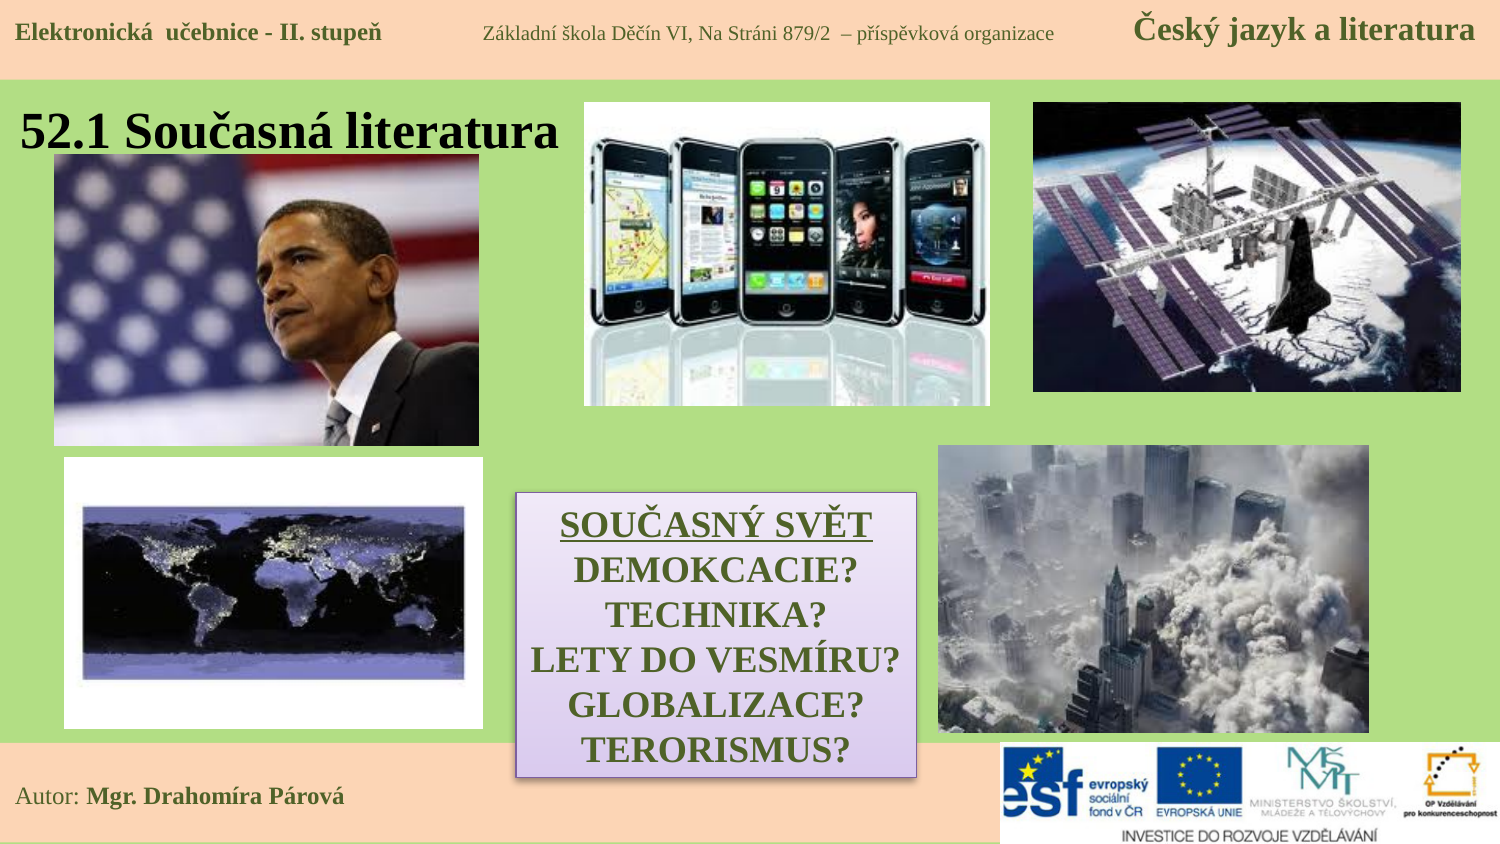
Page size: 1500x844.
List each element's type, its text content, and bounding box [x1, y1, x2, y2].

text_box SOUČASNÝ SVĚT DEMOKCACIE? TECHNIKA? LETY DO VESMÍRU? GLOBALIZACE? TERORISMUS? [515, 492, 917, 778]
text_box Autor: Mgr. Drahomíra Párová [0, 742, 998, 843]
title 52.1 Současná literatura [5, 80, 1010, 177]
picture [54, 154, 479, 446]
picture [938, 445, 1369, 734]
picture [64, 457, 483, 730]
picture [584, 102, 990, 407]
picture [1000, 742, 1500, 844]
picture [1033, 102, 1461, 393]
text_box Elektronická učebnice - II. stupeň Základní škola Děčín VI, Na Stráni 879/2 – příspěvková organizace Český jazyk a literatura [0, 0, 1500, 80]
